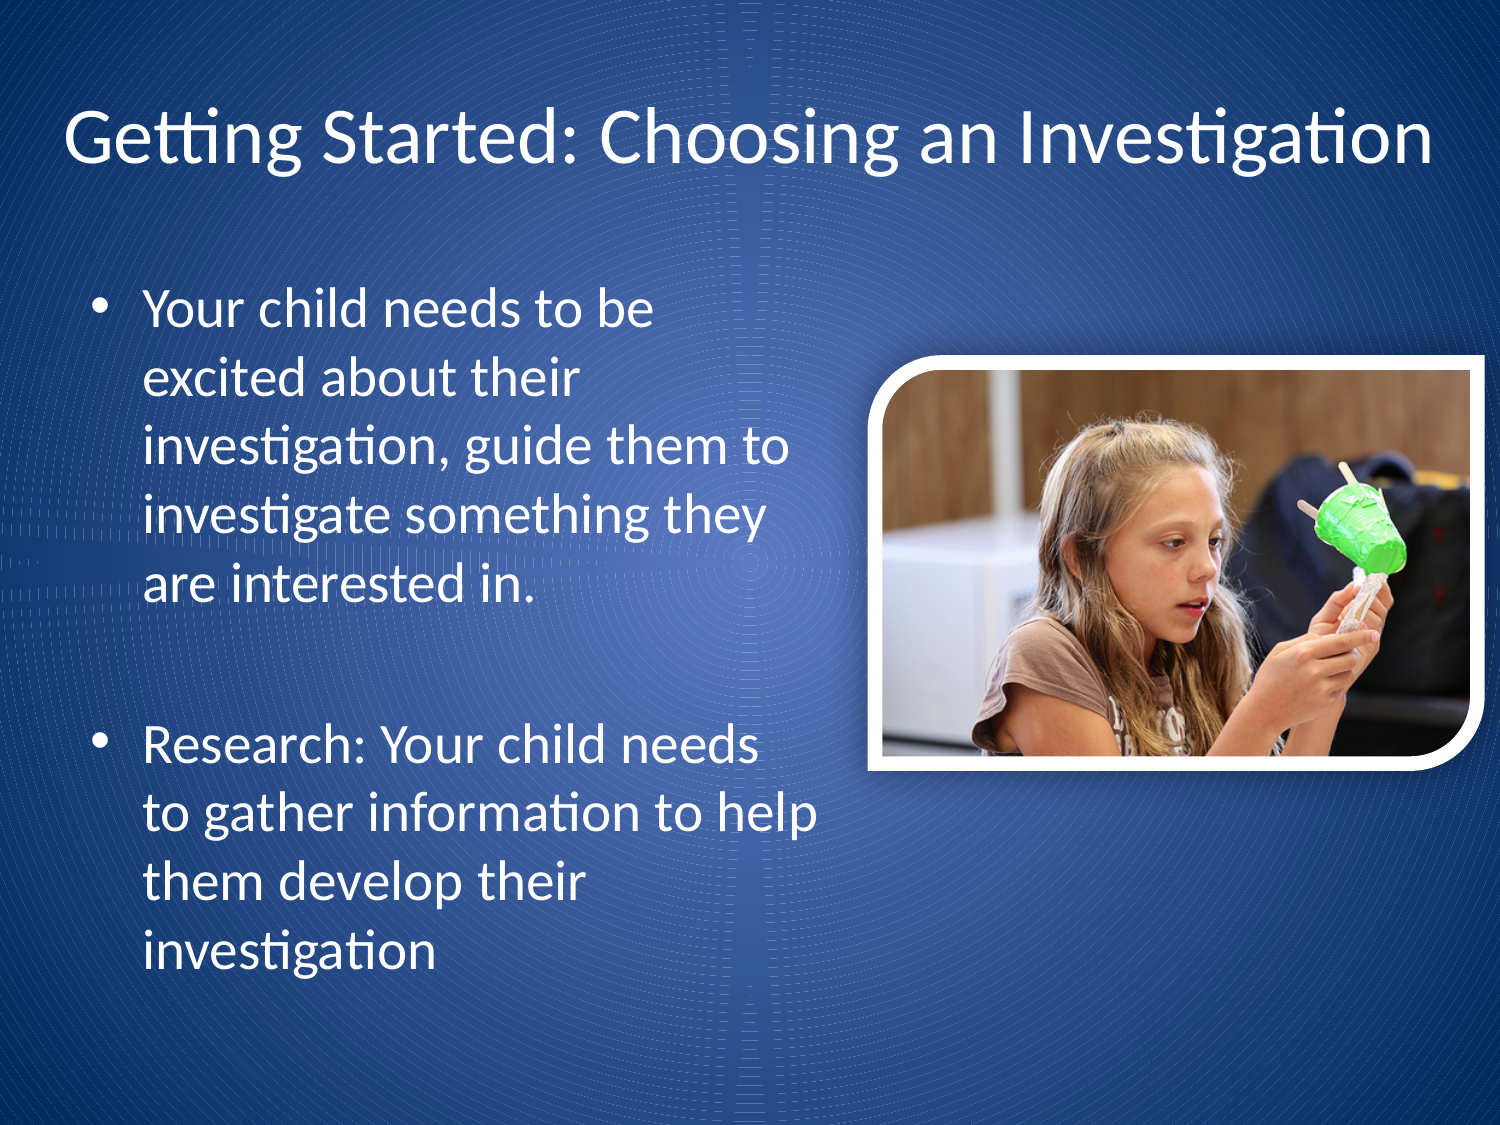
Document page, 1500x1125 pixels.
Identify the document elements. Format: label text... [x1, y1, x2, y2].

picture [874, 362, 1478, 764]
title Getting Started: Choosing an Investigation [24, 37, 1475, 225]
list Your child needs to be excited about their investigation, guide them to investigate something they are interested in. Research: Your child needs to gather information to help them develop their investigation [75, 262, 838, 1005]
